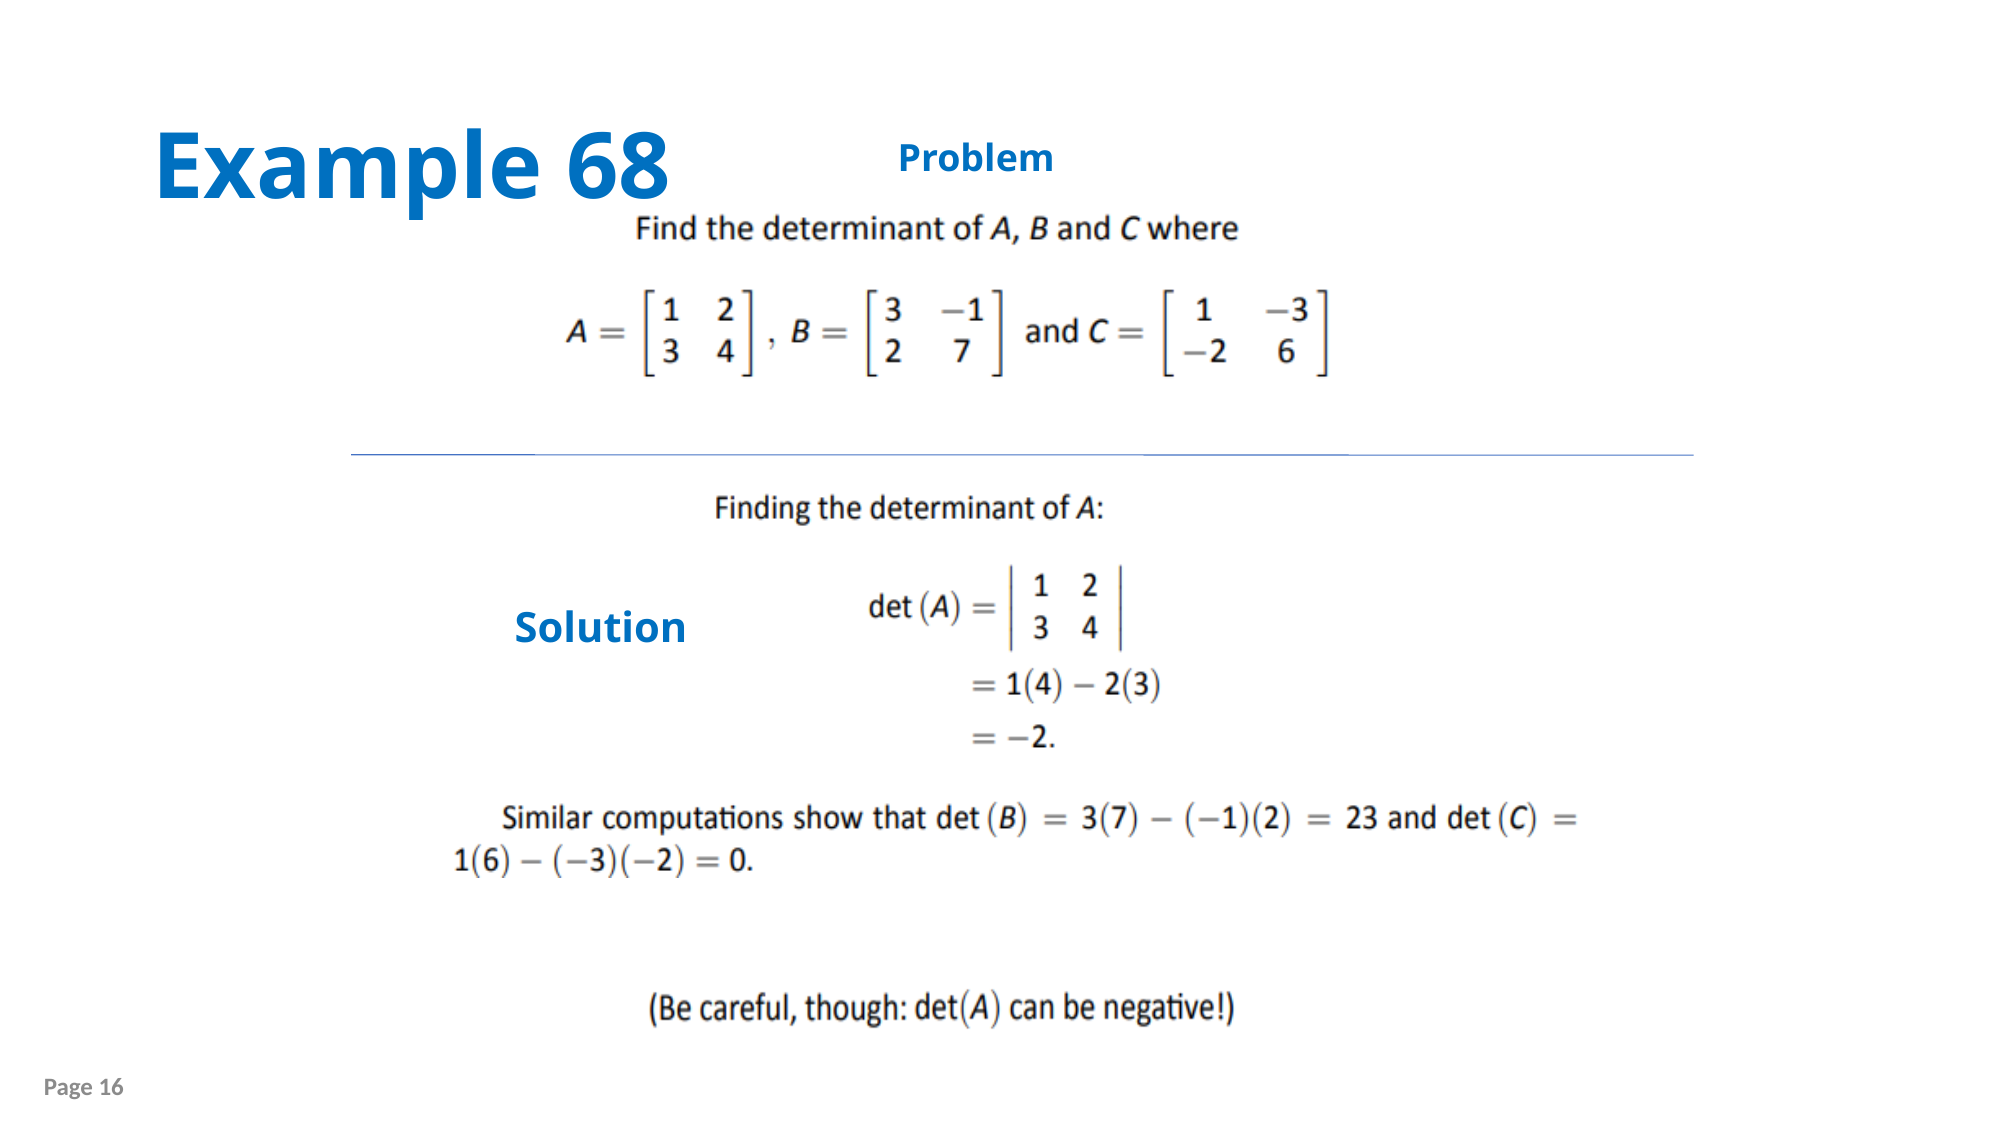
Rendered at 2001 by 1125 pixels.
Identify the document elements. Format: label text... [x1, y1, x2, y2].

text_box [647, 982, 1245, 1038]
title Example 68 [137, 59, 1863, 278]
slide_number Page 16 [28, 1055, 479, 1116]
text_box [429, 485, 1586, 878]
text_box Problem [882, 126, 1070, 186]
picture [556, 209, 1340, 404]
